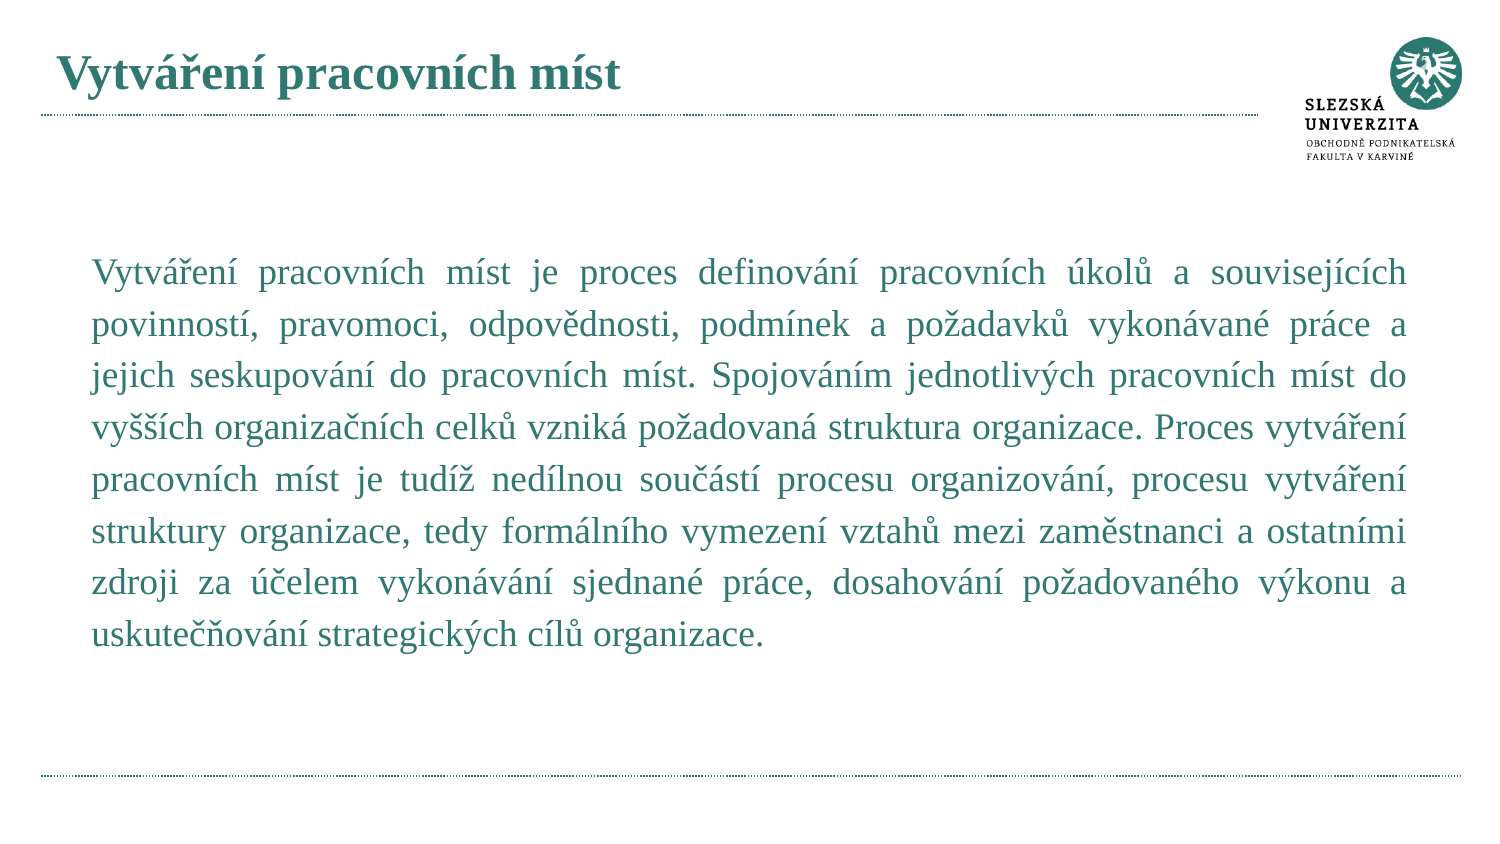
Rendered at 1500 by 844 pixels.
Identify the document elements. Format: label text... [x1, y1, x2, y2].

title Vytváření pracovních míst [41, 32, 786, 116]
text_box Vytváření pracovních míst je proces definování pracovních úkolů a souvisejících povinností, pravomoci, odpovědnosti, podmínek a požadavků vykonávané práce a jejich seskupování do pracovních míst. Spojováním jednotlivých pracovních míst do vyšších organizačních celků vzniká požadovaná struktura organizace. Proces vytváření pracovních míst je tudíž nedílnou součástí procesu organizování, procesu vytváření struktury organizace, tedy formálního vymezení vztahů mezi zaměstnanci a ostatními zdroji za účelem vykonávání sjednané práce, dosahování požadovaného výkonu a uskutečňování strategických cílů organizace. [76, 232, 1424, 662]
picture [1305, 37, 1462, 160]
